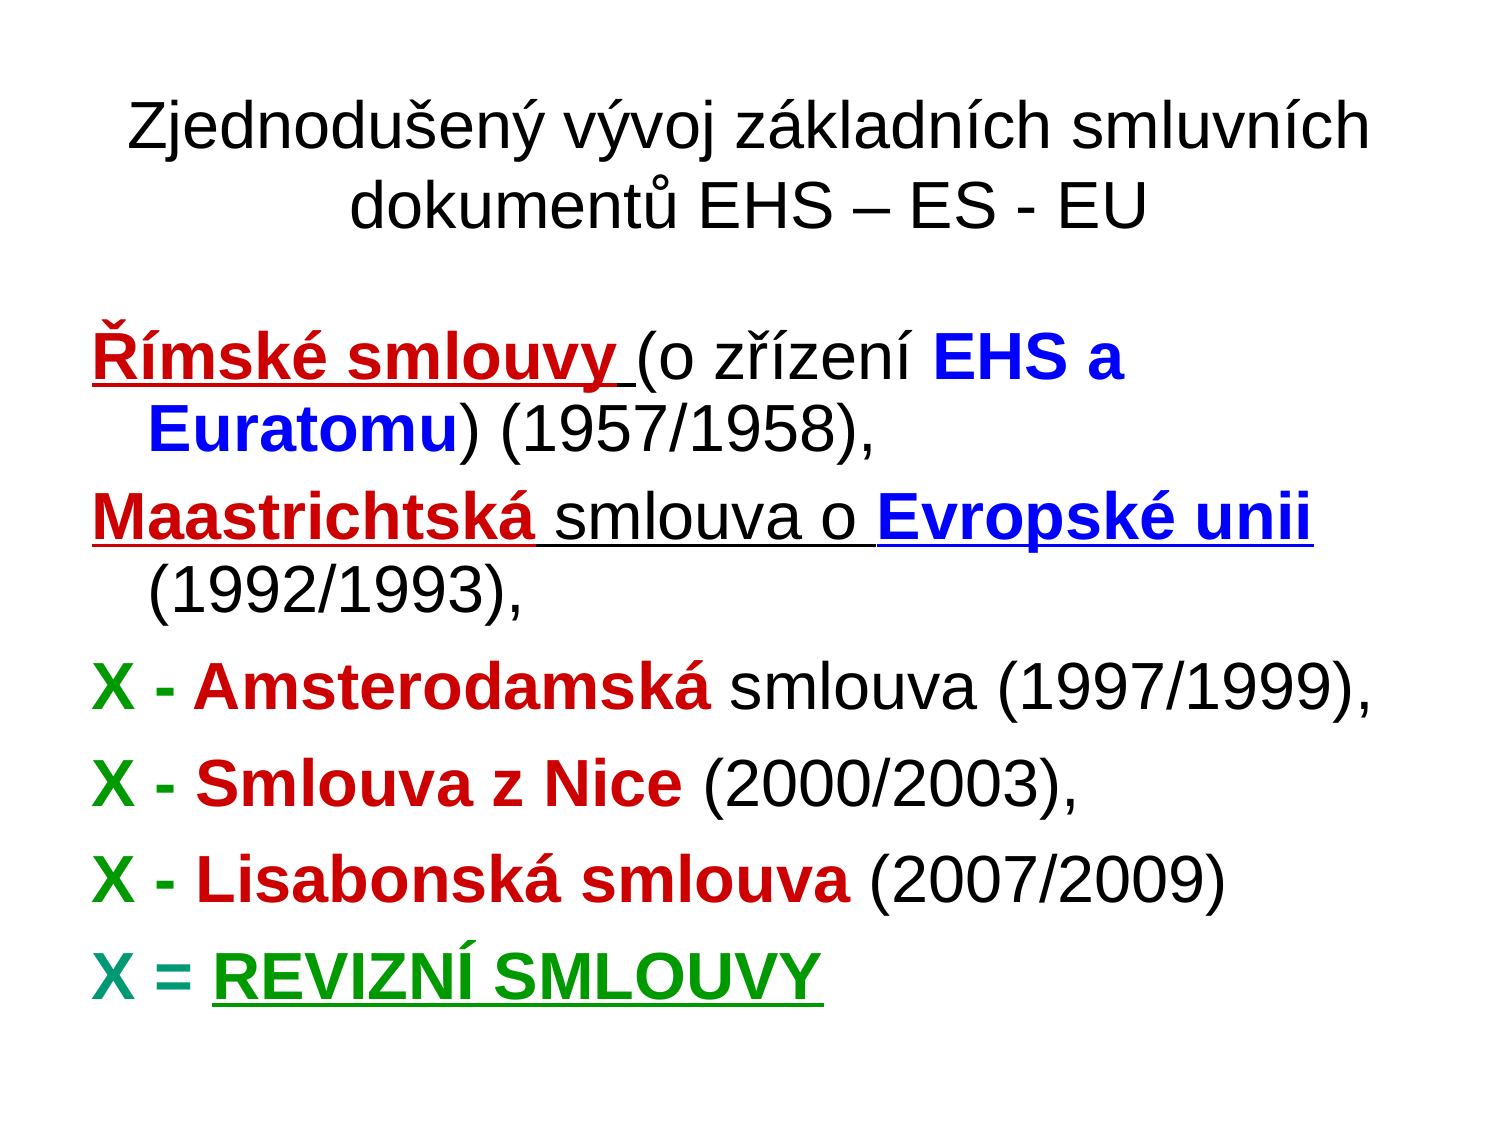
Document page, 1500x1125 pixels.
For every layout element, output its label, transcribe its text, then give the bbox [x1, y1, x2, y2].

list Římské smlouvy (o zřízení EHS a Euratomu) (1957/1958), Maastrichtská smlouva o Evropské unii (1992/1993), X - Amsterodamská smlouva (1997/1999), X - Smlouva z Nice (2000/2003), X - Lisabonská smlouva (2007/2009) X = REVIZNÍ SMLOUVY [76, 314, 1427, 1059]
title Zjednodušený vývoj základních smluvních dokumentů EHS – ES - EU [75, 21, 1425, 303]
